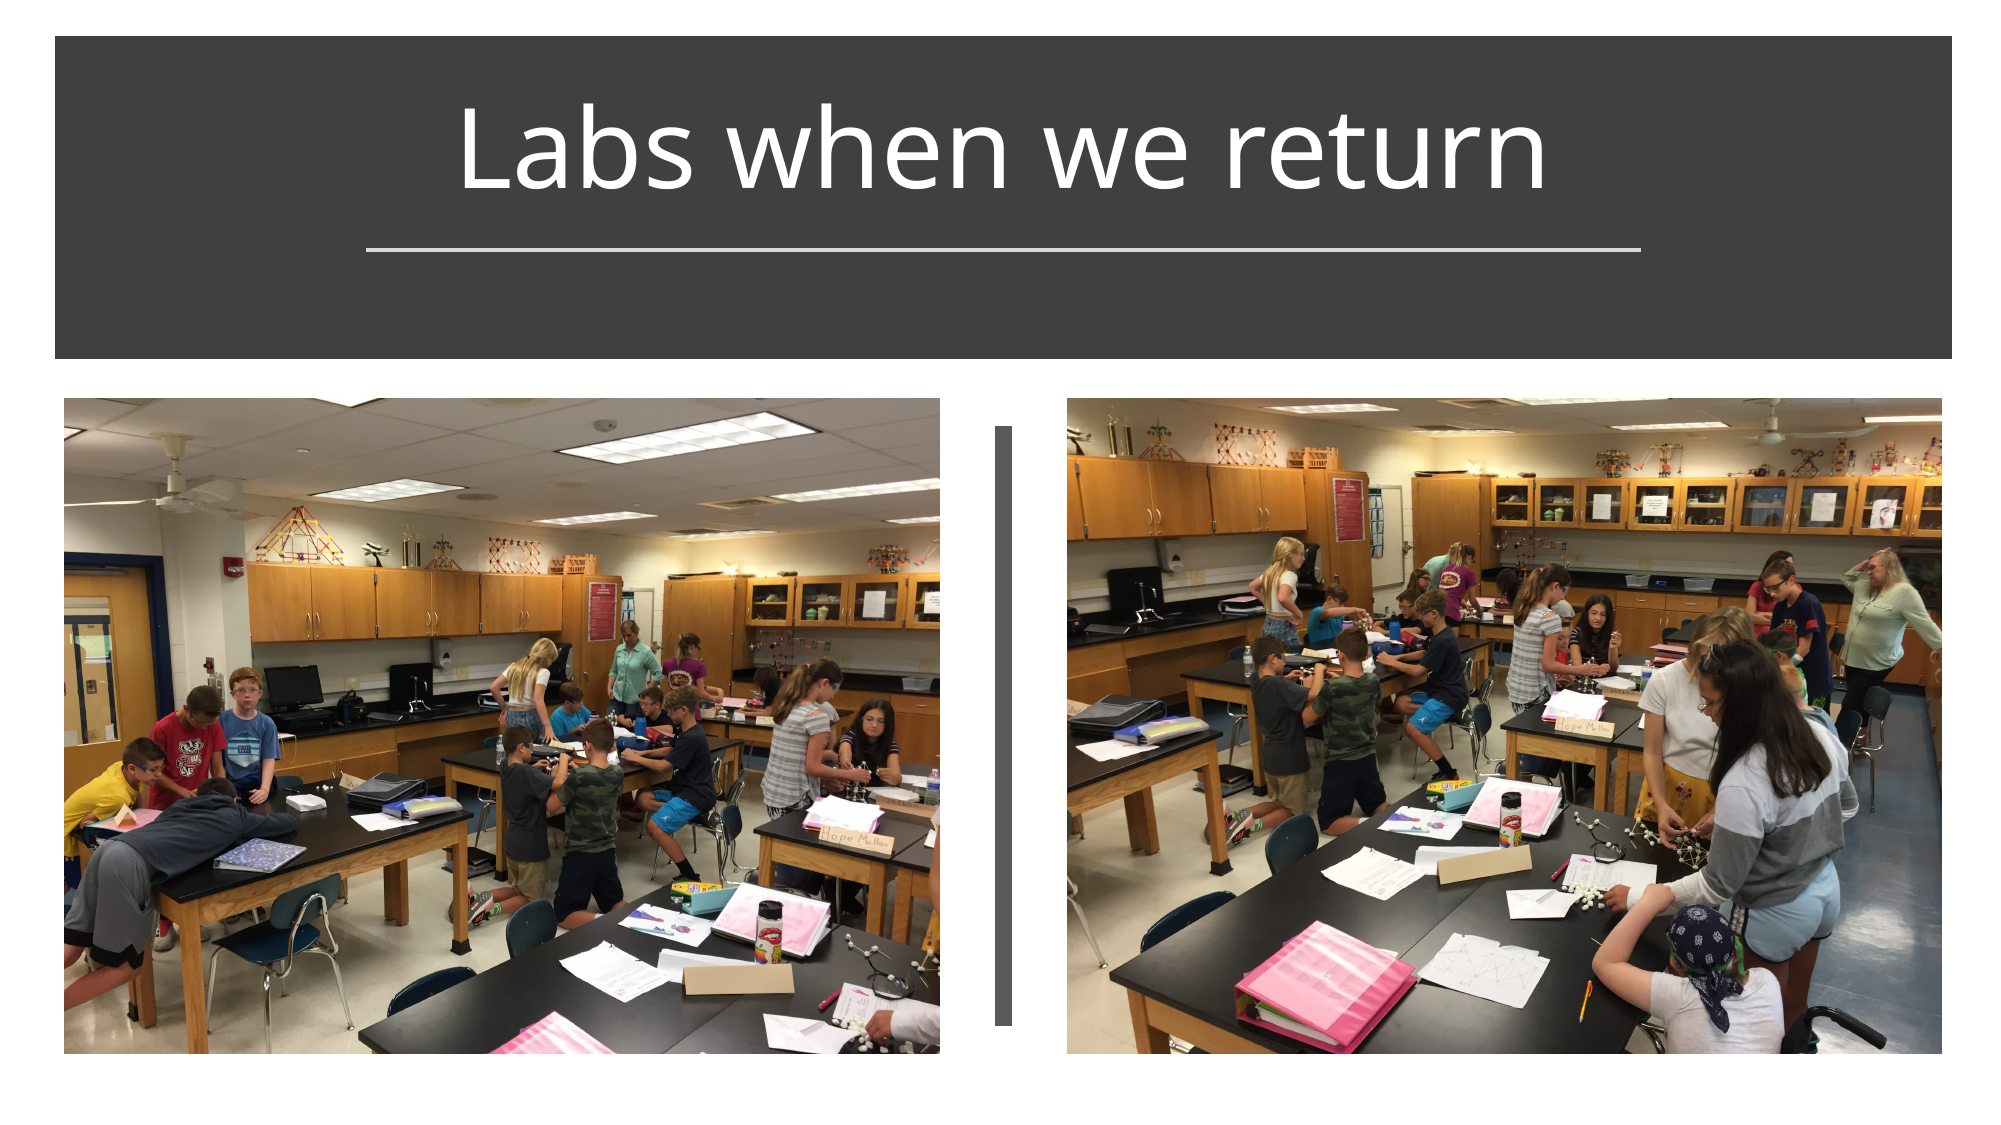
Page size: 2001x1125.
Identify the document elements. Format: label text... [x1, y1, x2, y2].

picture [1067, 398, 1942, 1054]
text_box [64, 45, 1942, 350]
picture [64, 398, 940, 1054]
text_box Labs when we return [89, 71, 1917, 224]
